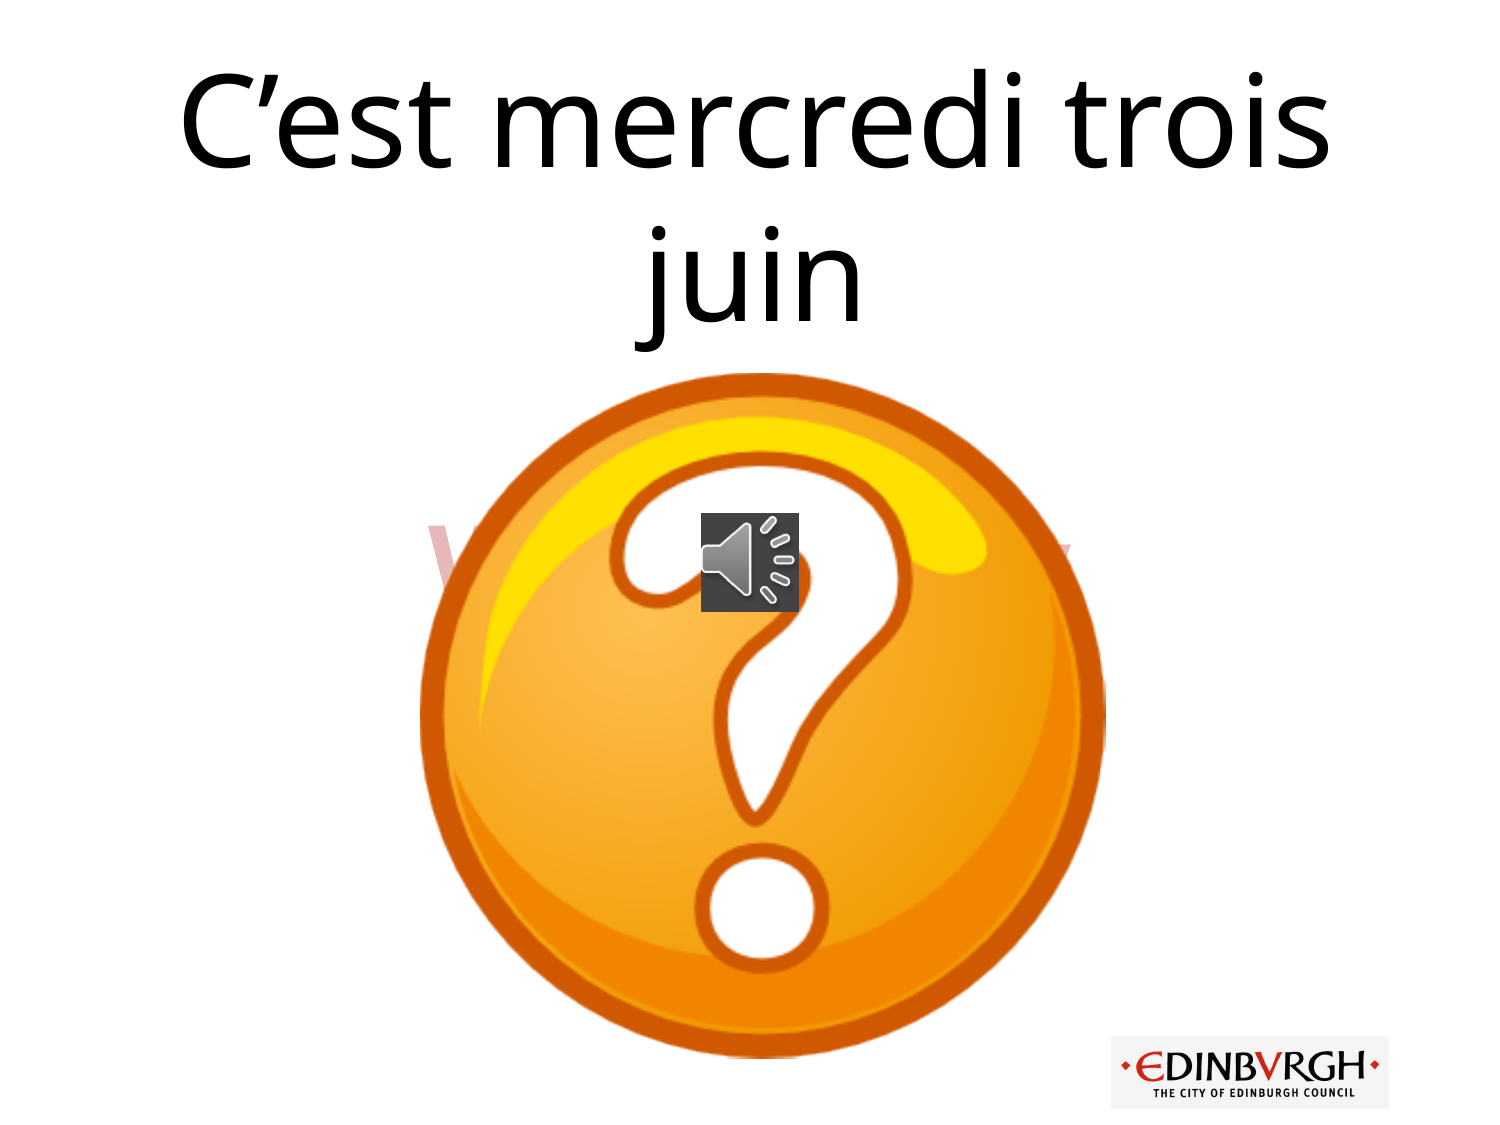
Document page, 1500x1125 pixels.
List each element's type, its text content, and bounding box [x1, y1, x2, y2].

picture [419, 373, 1106, 1059]
title C’est mercredi trois juin [53, 78, 1459, 308]
picture [1111, 1036, 1389, 1109]
